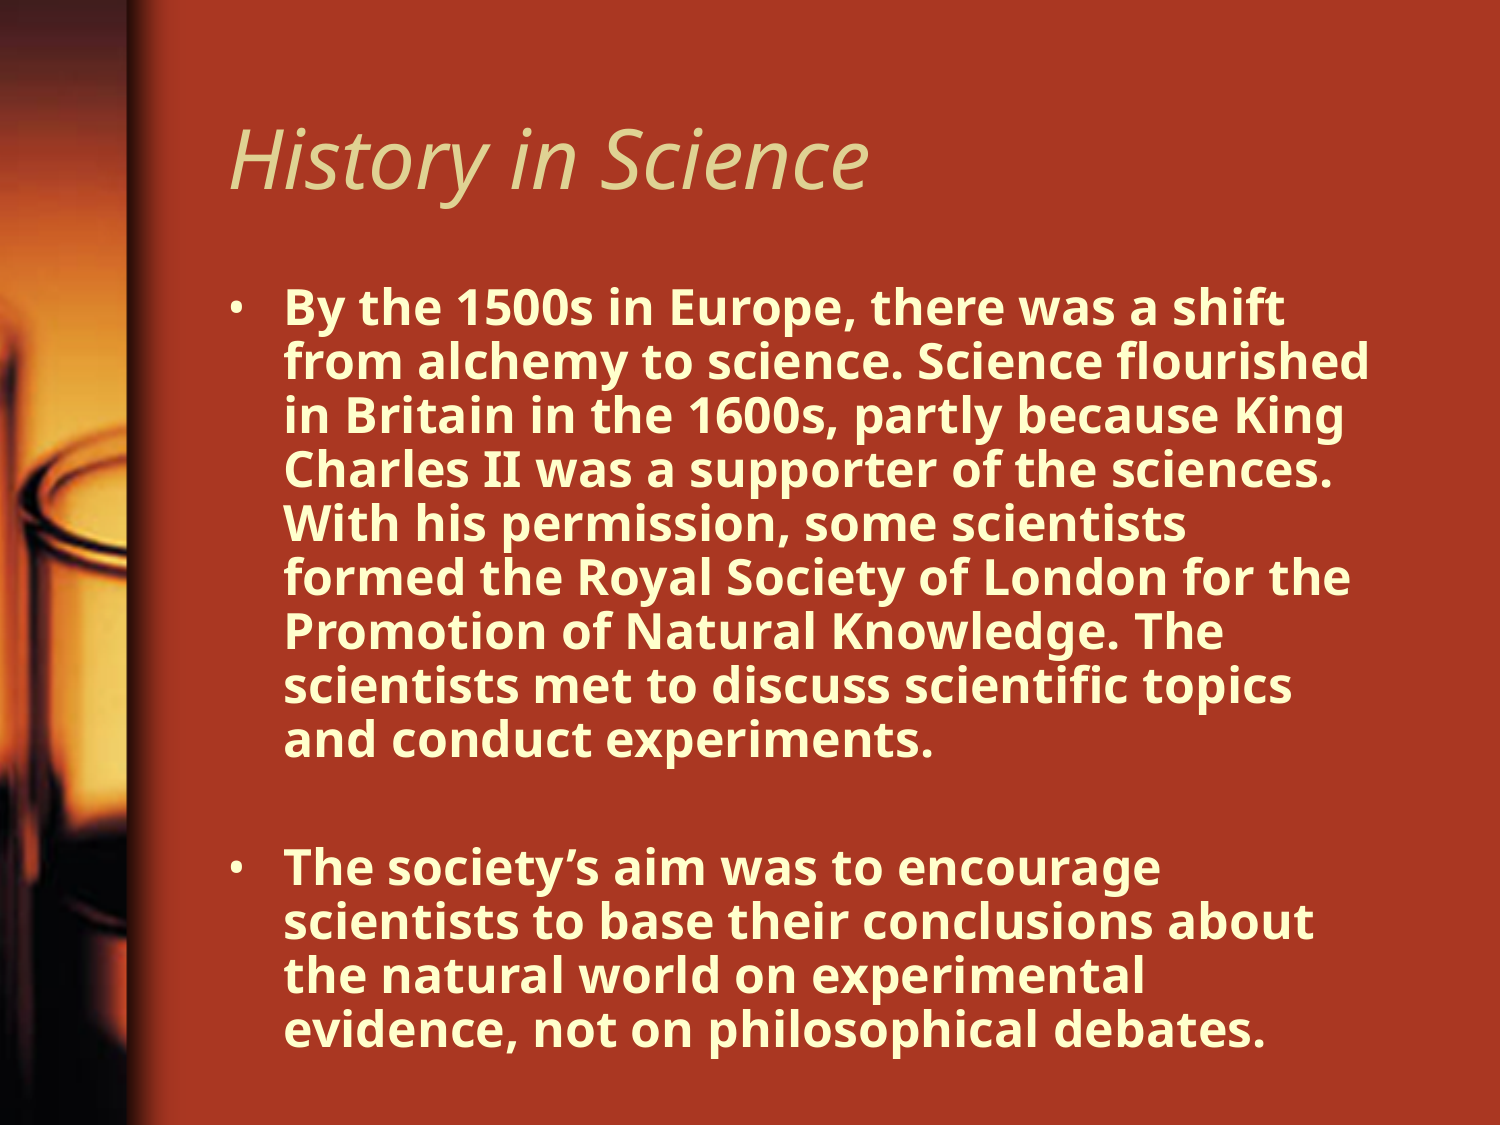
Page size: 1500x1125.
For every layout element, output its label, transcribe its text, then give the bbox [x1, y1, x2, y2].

list By the 1500s in Europe, there was a shift from alchemy to science. Science flourished in Britain in the 1600s, partly because King Charles II was a supporter of the sciences. With his permission, some scientists formed the Royal Society of London for the Promotion of Natural Knowledge. The scientists met to discuss scientific topics and conduct experiments. The society’s aim was to encourage scientists to base their conclusions about the natural world on experimental evidence, not on philosophical debates. [212, 275, 1388, 1000]
picture [0, 0, 1500, 1125]
title History in Science [212, 75, 1388, 238]
